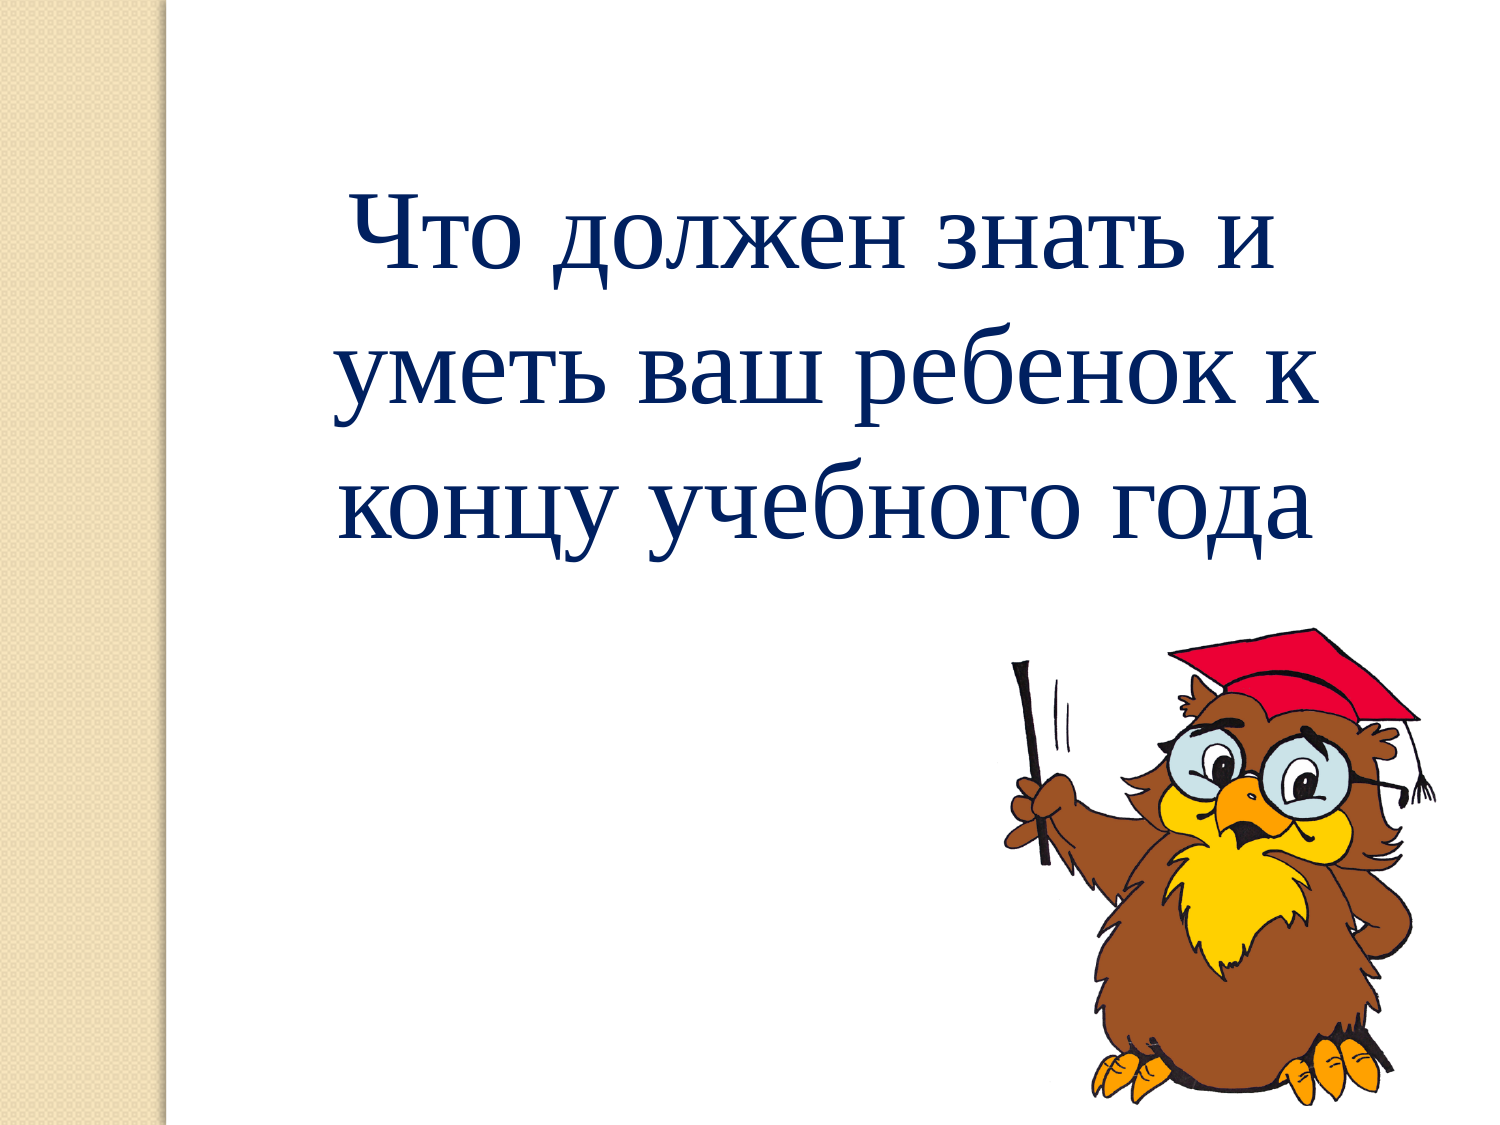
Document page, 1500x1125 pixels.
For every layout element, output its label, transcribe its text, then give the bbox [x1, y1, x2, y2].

text_box Что должен знать и уметь ваш ребенок к концу учебного года [171, 148, 1483, 704]
picture [974, 609, 1449, 1107]
